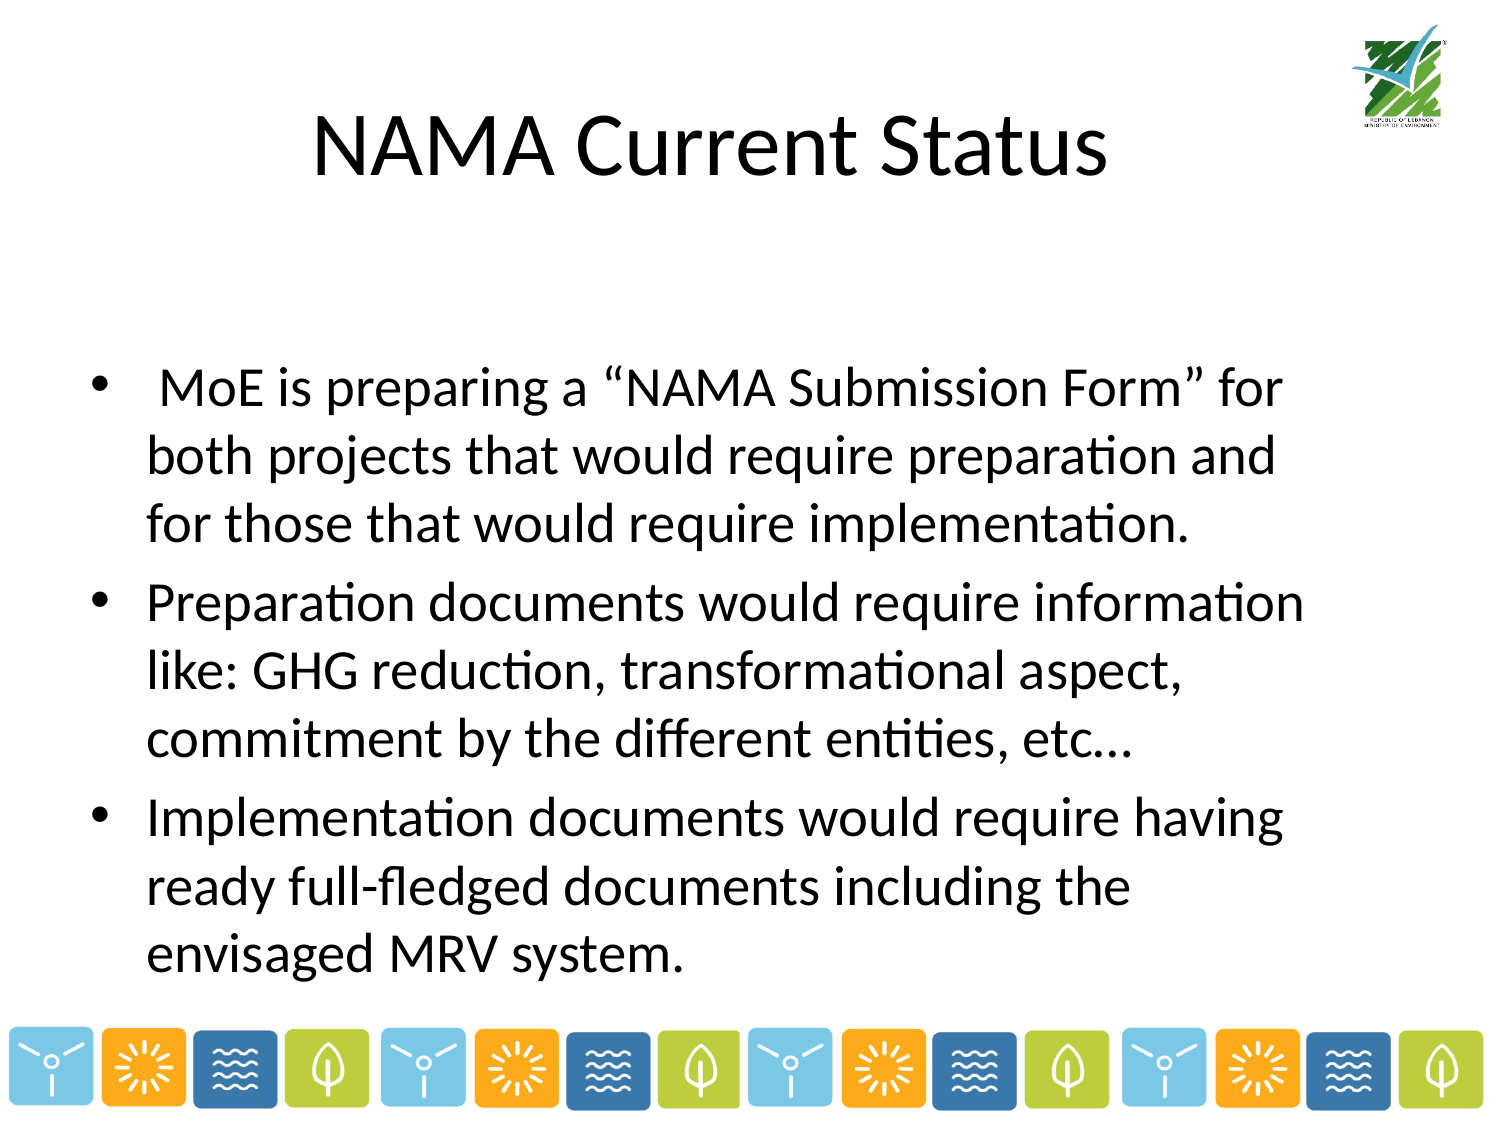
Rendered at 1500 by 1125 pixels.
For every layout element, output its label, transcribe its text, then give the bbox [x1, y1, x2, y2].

picture [1351, 24, 1447, 130]
picture [0, 1017, 1487, 1113]
list MoE is preparing a “NAMA Submission Form” for both projects that would require preparation and for those that would require implementation. Preparation documents would require information like: GHG reduction, transformational aspect, commitment by the different entities, etc… Implementation documents would require having ready full-fledged documents including the envisaged MRV system. [75, 262, 1347, 1005]
title NAMA Current Status [75, 45, 1347, 233]
